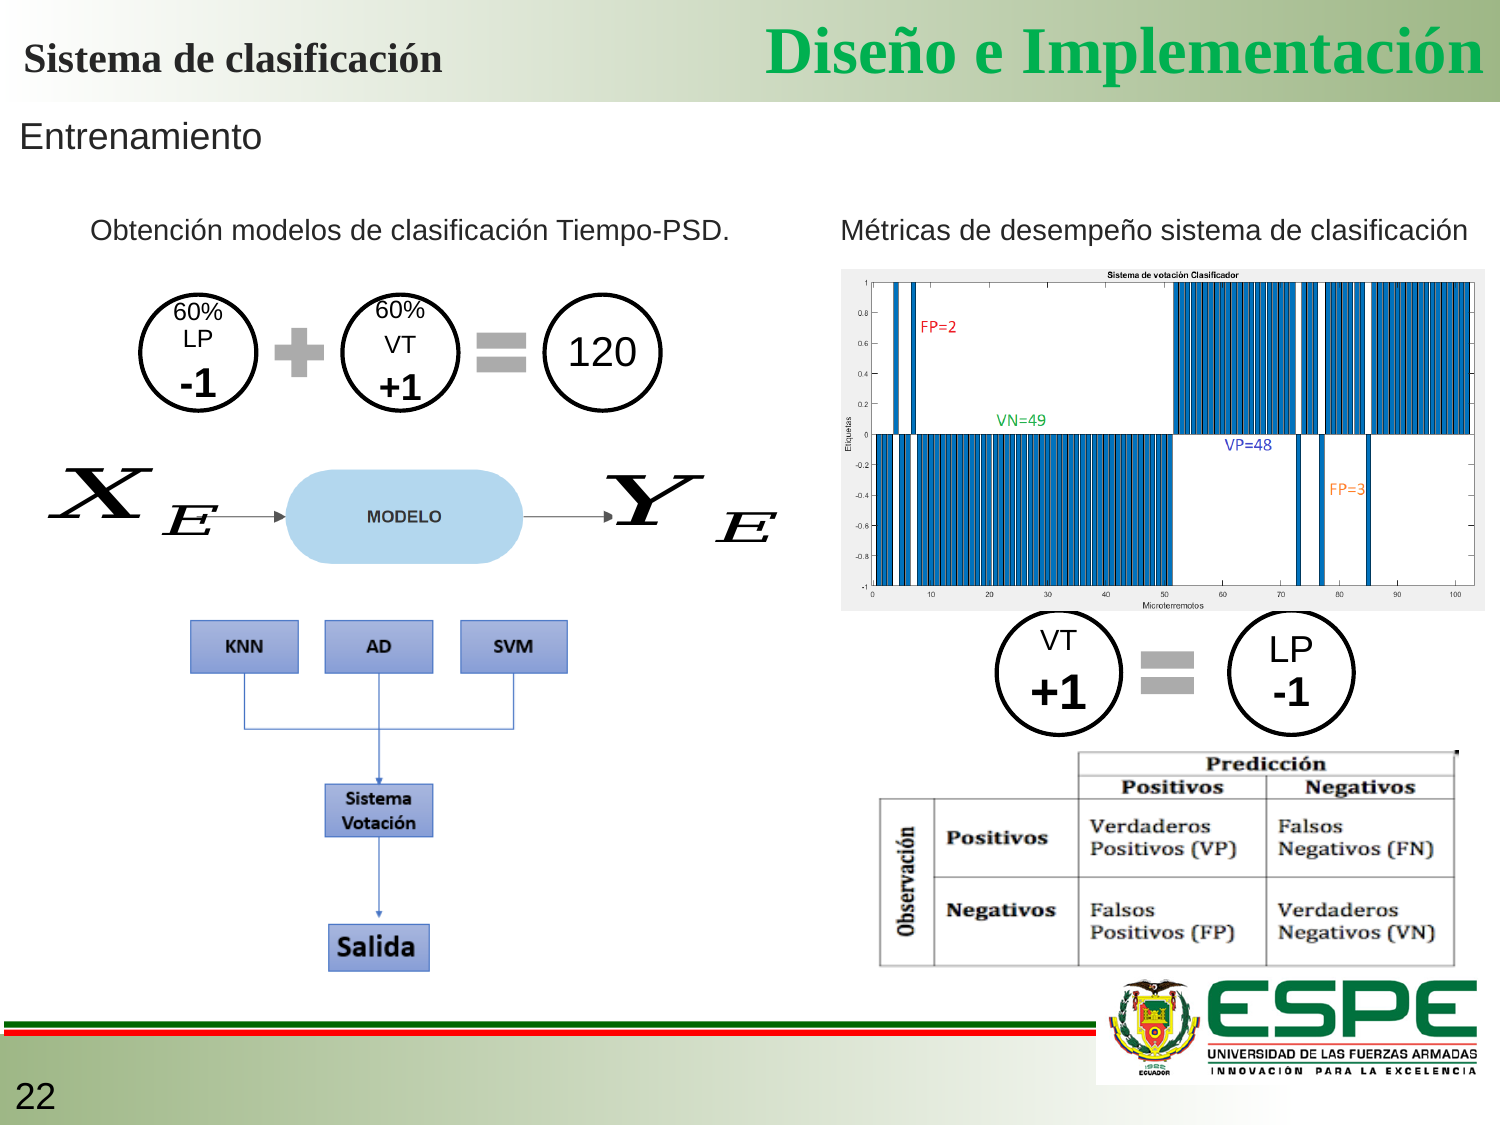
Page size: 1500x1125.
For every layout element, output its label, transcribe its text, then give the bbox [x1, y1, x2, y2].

text_box 22 [0, 1064, 116, 1125]
picture [876, 749, 1483, 1085]
picture [182, 610, 613, 977]
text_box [139, 210, 661, 495]
text_box Diseño e Implementación [149, 0, 1500, 188]
text_box Obtención modelos de clasificación Tiempo-PSD. [75, 203, 825, 360]
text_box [980, 618, 1354, 736]
text_box Entrenamiento [4, 106, 787, 261]
picture [840, 269, 1485, 611]
text_box Métricas de desempeño sistema de clasificación [825, 203, 1500, 360]
picture [196, 495, 613, 582]
title Sistema de clasificación [0, 23, 459, 106]
